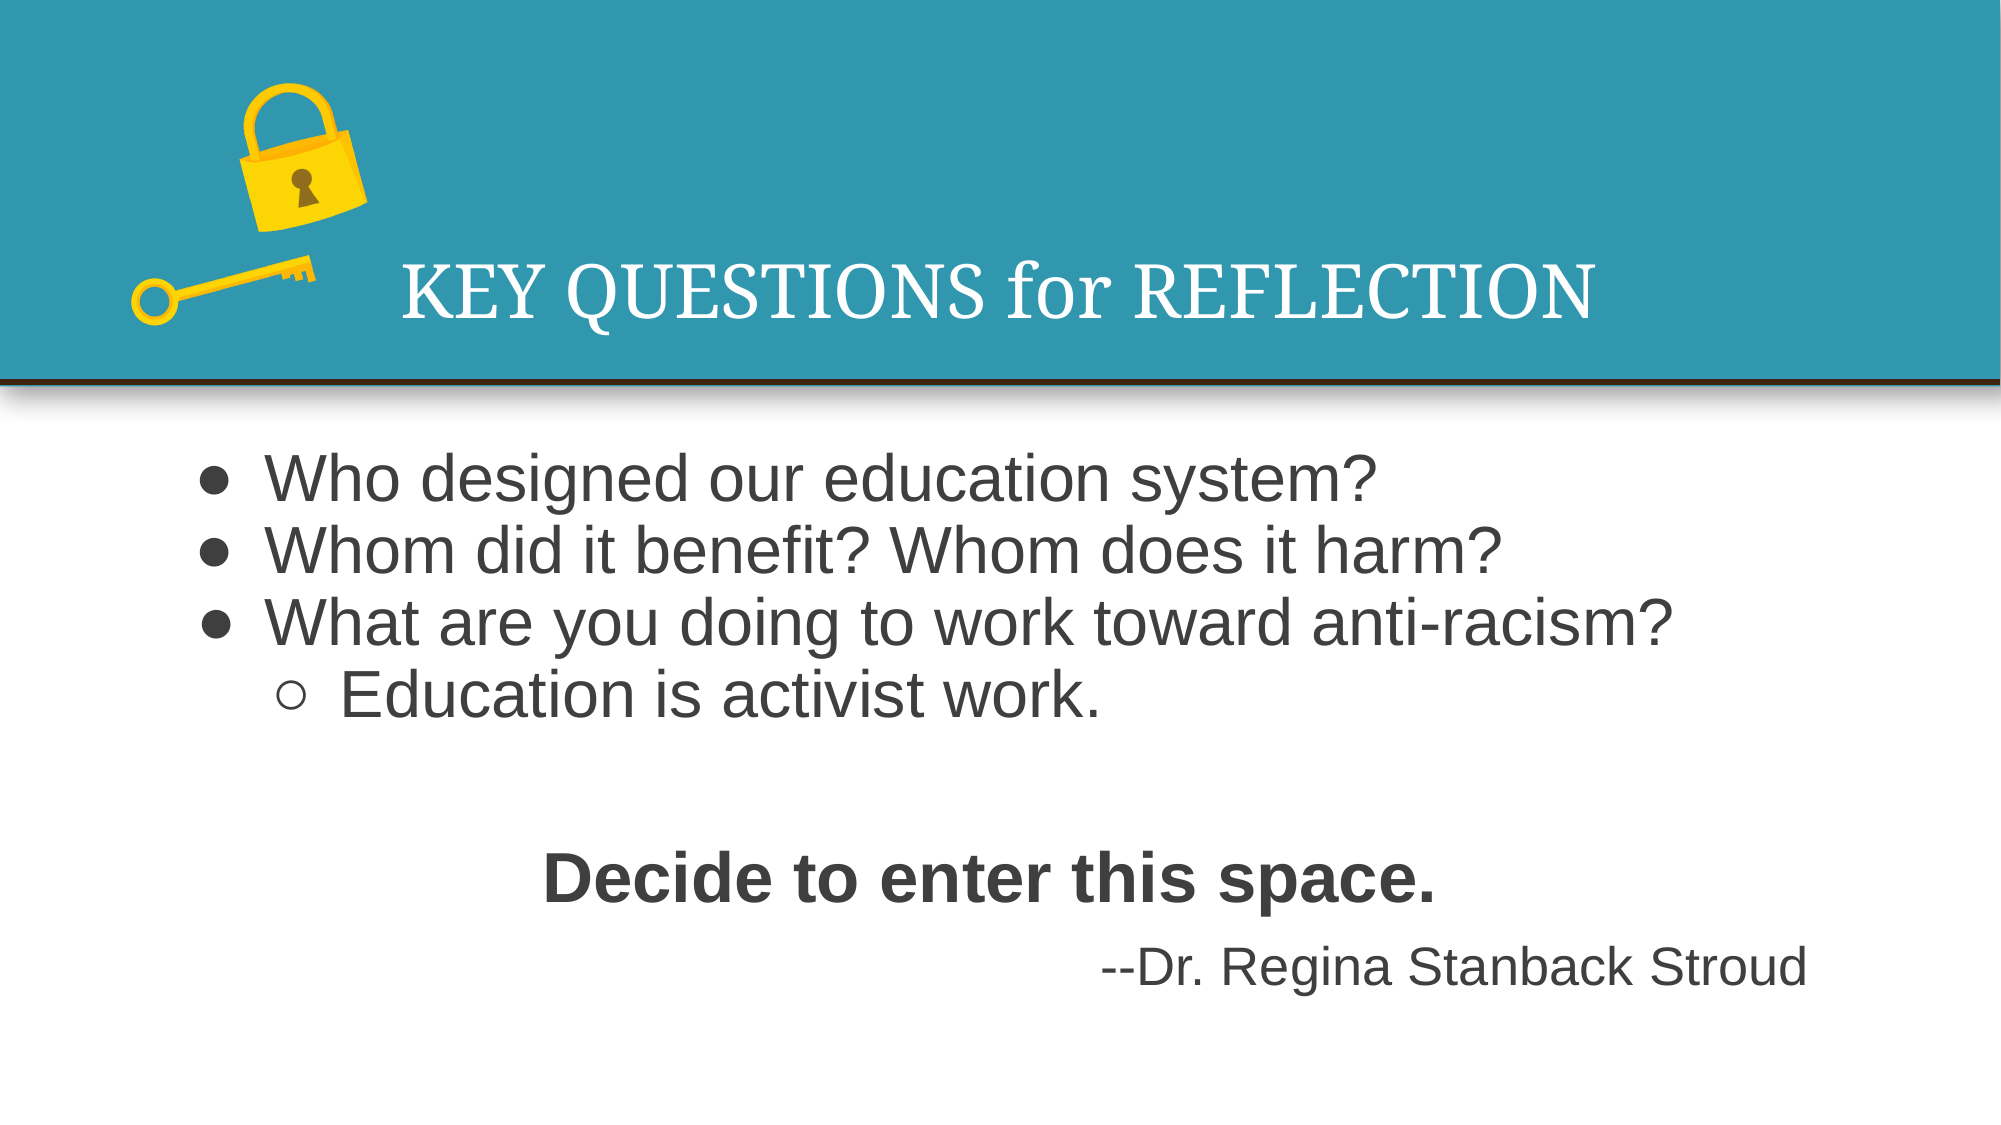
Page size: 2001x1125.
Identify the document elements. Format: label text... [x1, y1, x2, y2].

list Who designed our education system? Whom did it benefit? Whom does it harm? What are you doing to work toward anti-racism? Education is activist work. Decide to enter this space. --Dr. Regina Stanback Stroud [174, 436, 1825, 1067]
title KEY QUESTIONS for REFLECTION [174, 66, 1825, 343]
picture [130, 82, 368, 327]
